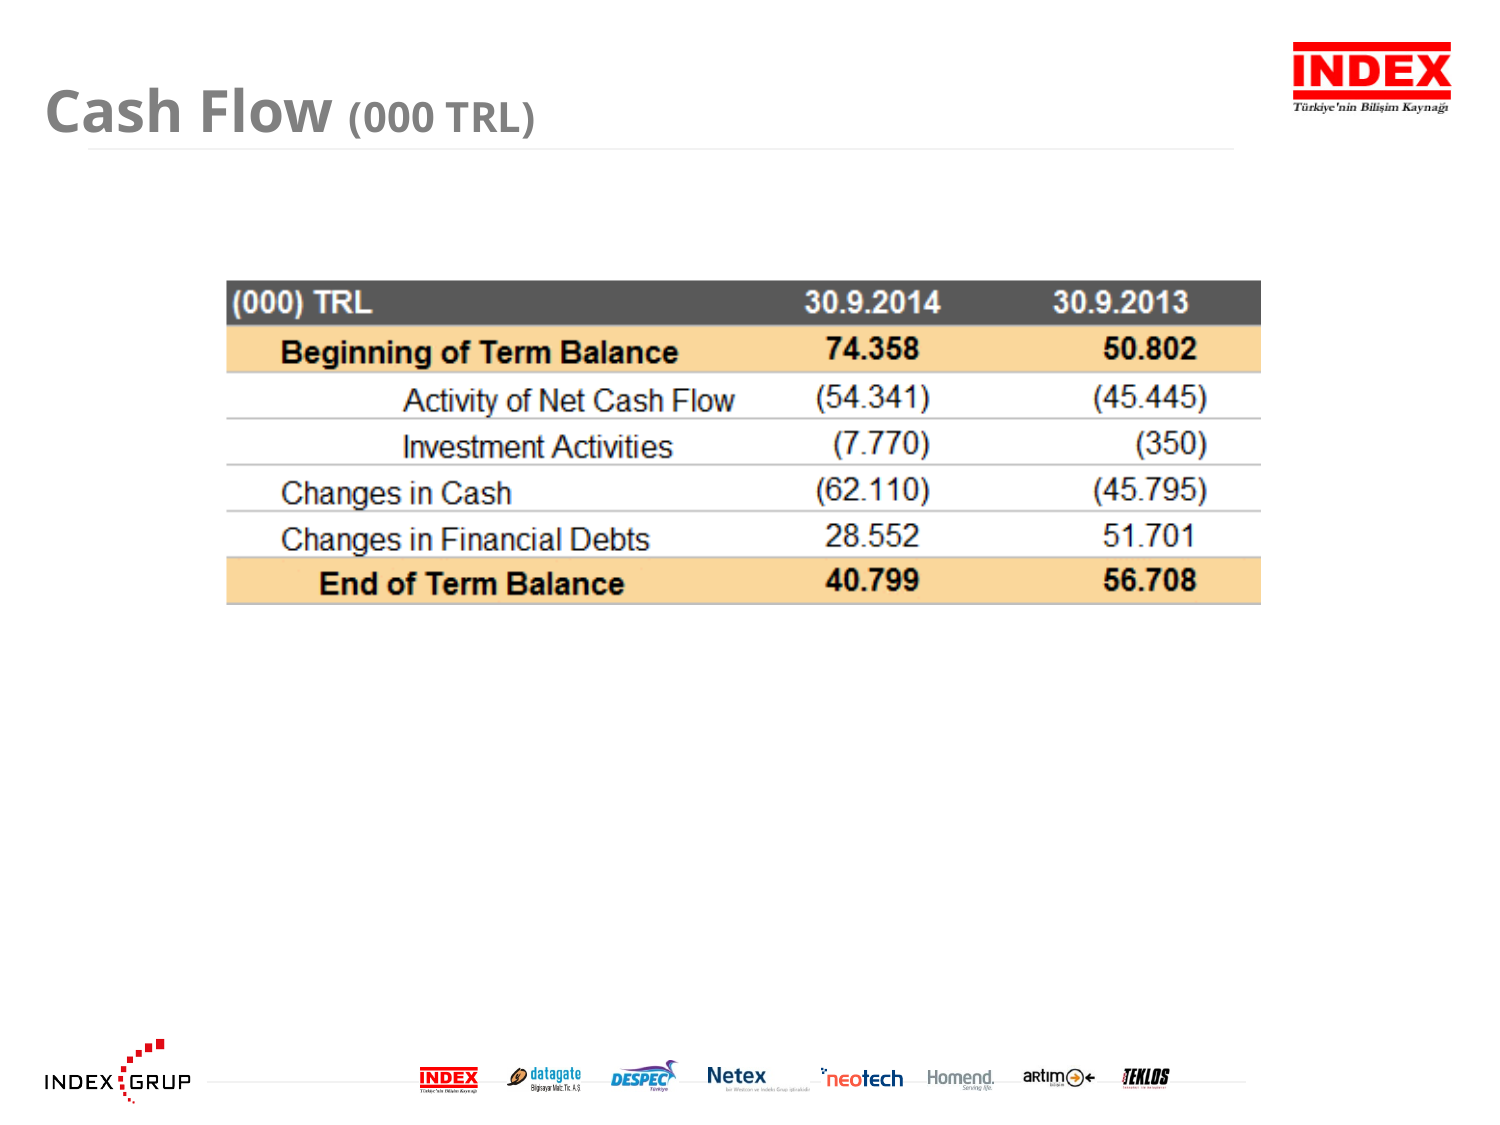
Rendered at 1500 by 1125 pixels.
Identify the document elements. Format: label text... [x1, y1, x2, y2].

picture [507, 1067, 581, 1092]
picture [41, 1034, 192, 1108]
picture [820, 1067, 904, 1088]
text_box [1291, 42, 1453, 116]
picture [225, 279, 1262, 606]
picture [708, 1067, 810, 1092]
picture [927, 1070, 994, 1091]
picture [611, 1060, 679, 1092]
title Cash Flow (000 TRL) [29, 66, 632, 151]
picture [1121, 1066, 1170, 1091]
picture [1021, 1065, 1097, 1089]
picture [419, 1067, 478, 1094]
